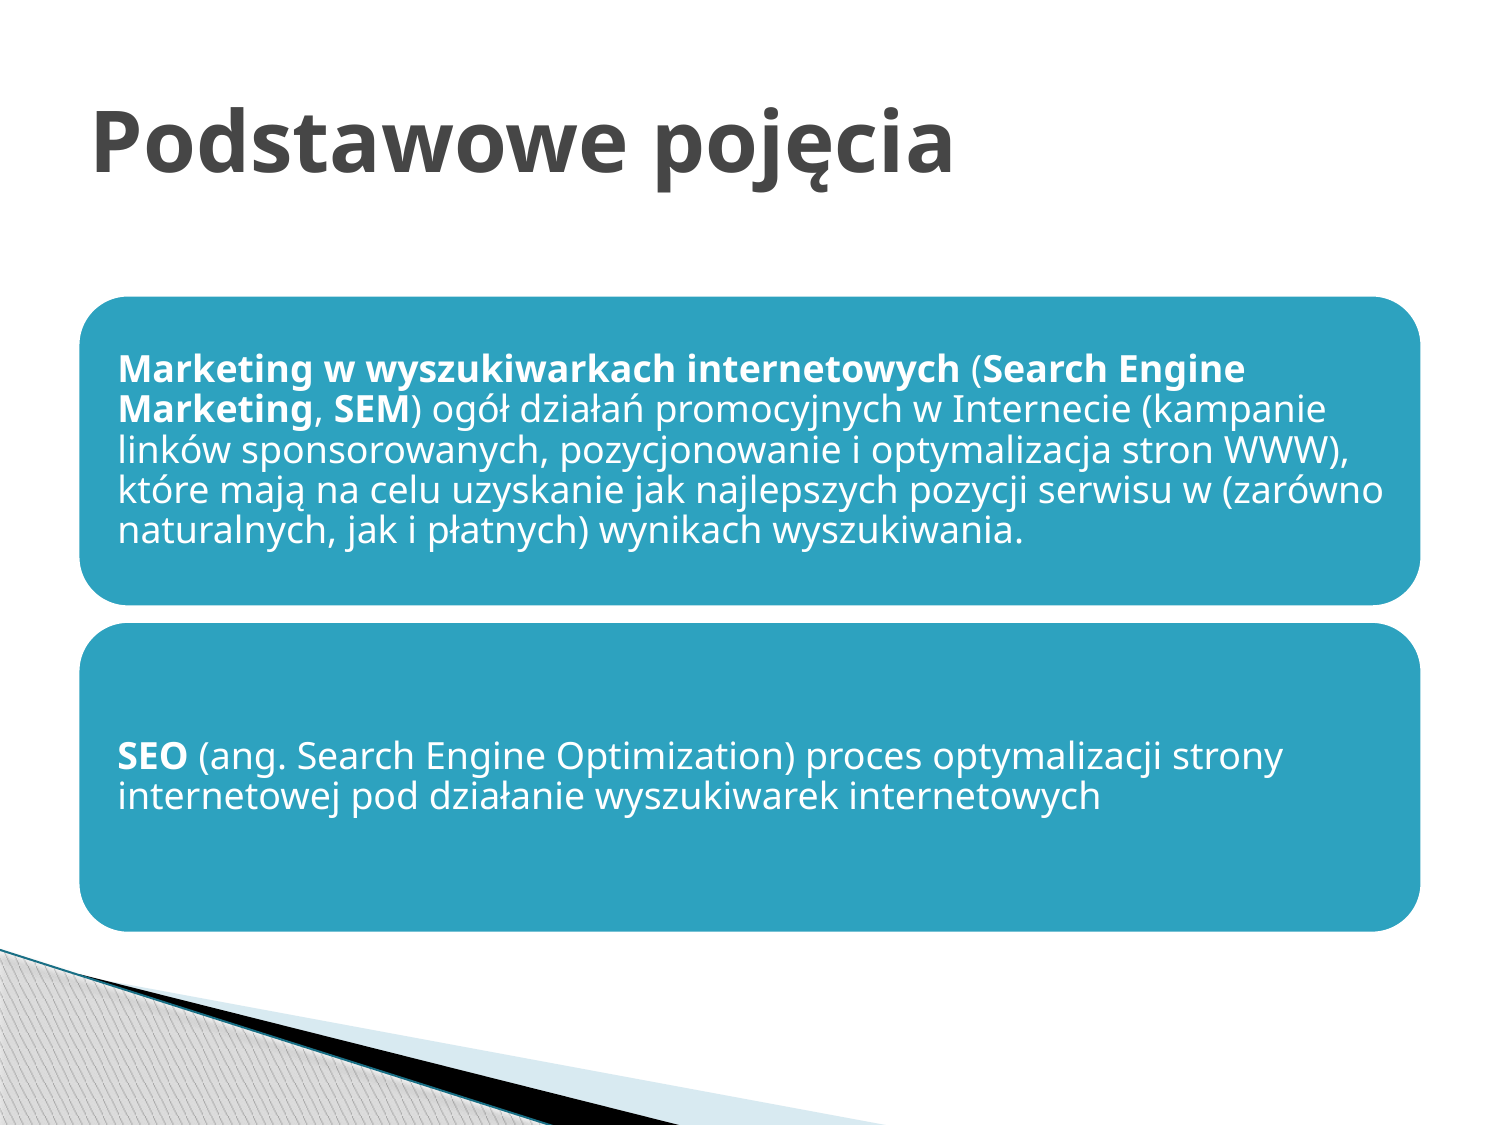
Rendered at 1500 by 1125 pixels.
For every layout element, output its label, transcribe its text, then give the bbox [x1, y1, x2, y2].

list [74, 242, 1426, 986]
title Podstawowe pojęcia [75, 45, 1425, 233]
